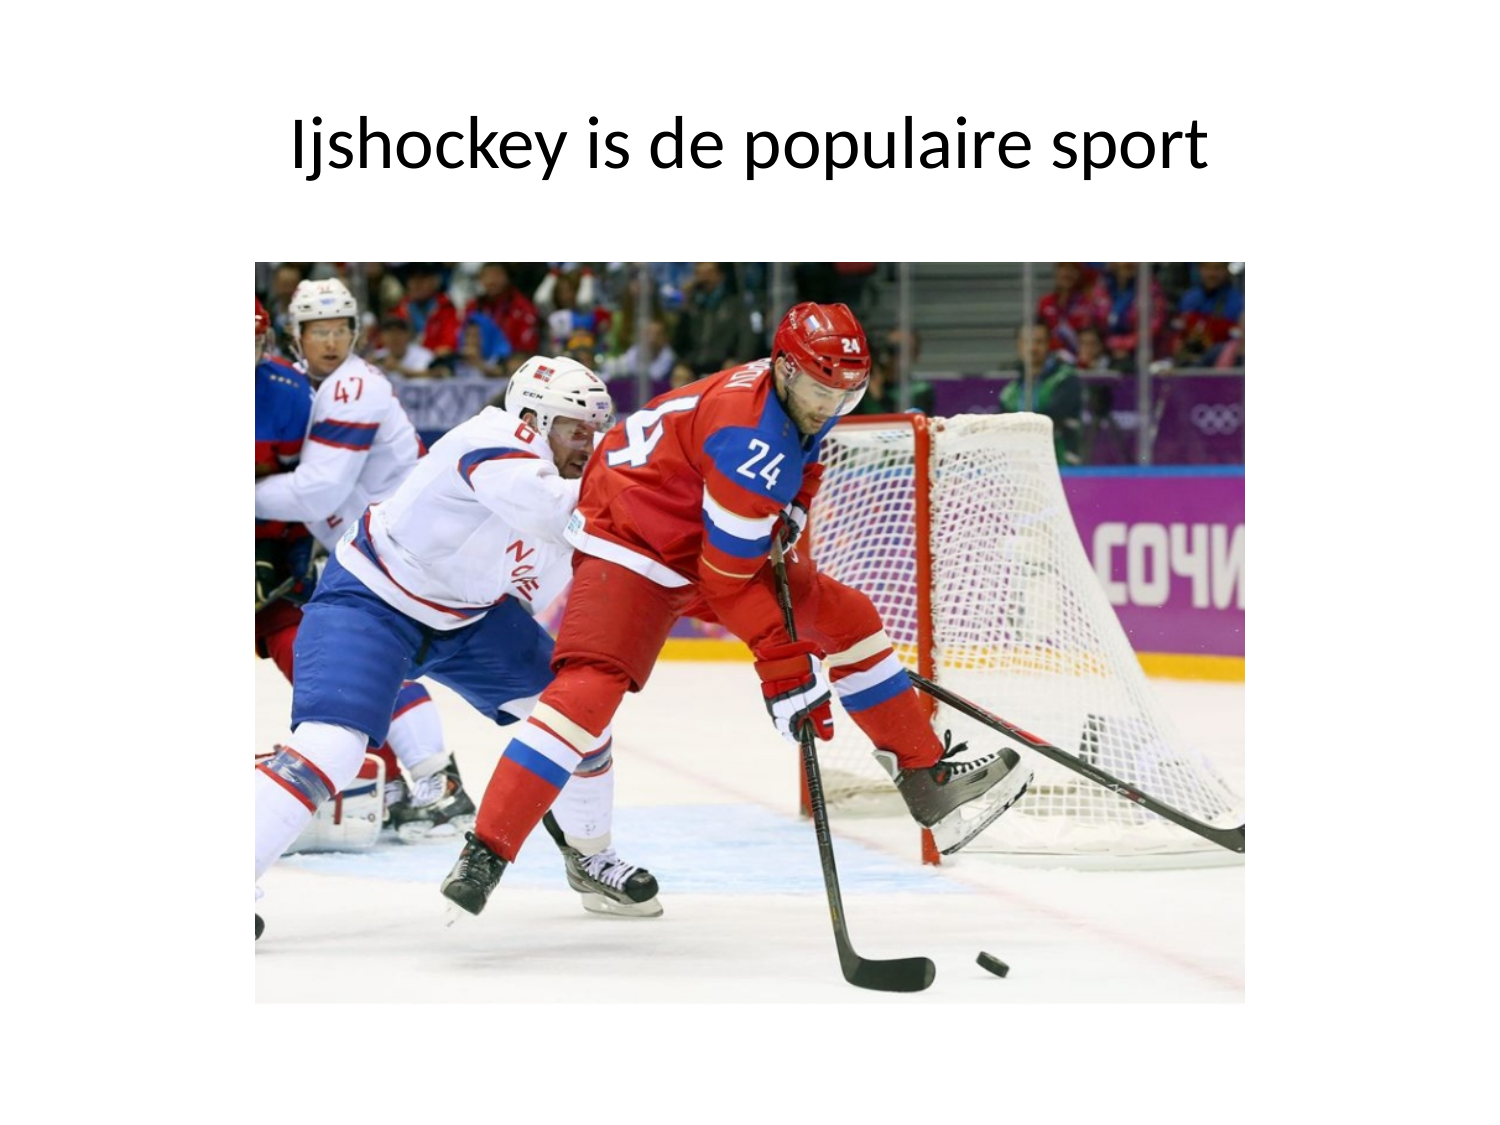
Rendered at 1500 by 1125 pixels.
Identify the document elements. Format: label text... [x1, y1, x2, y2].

title Ijshockey is de populaire sport [75, 45, 1425, 233]
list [254, 262, 1246, 1006]
